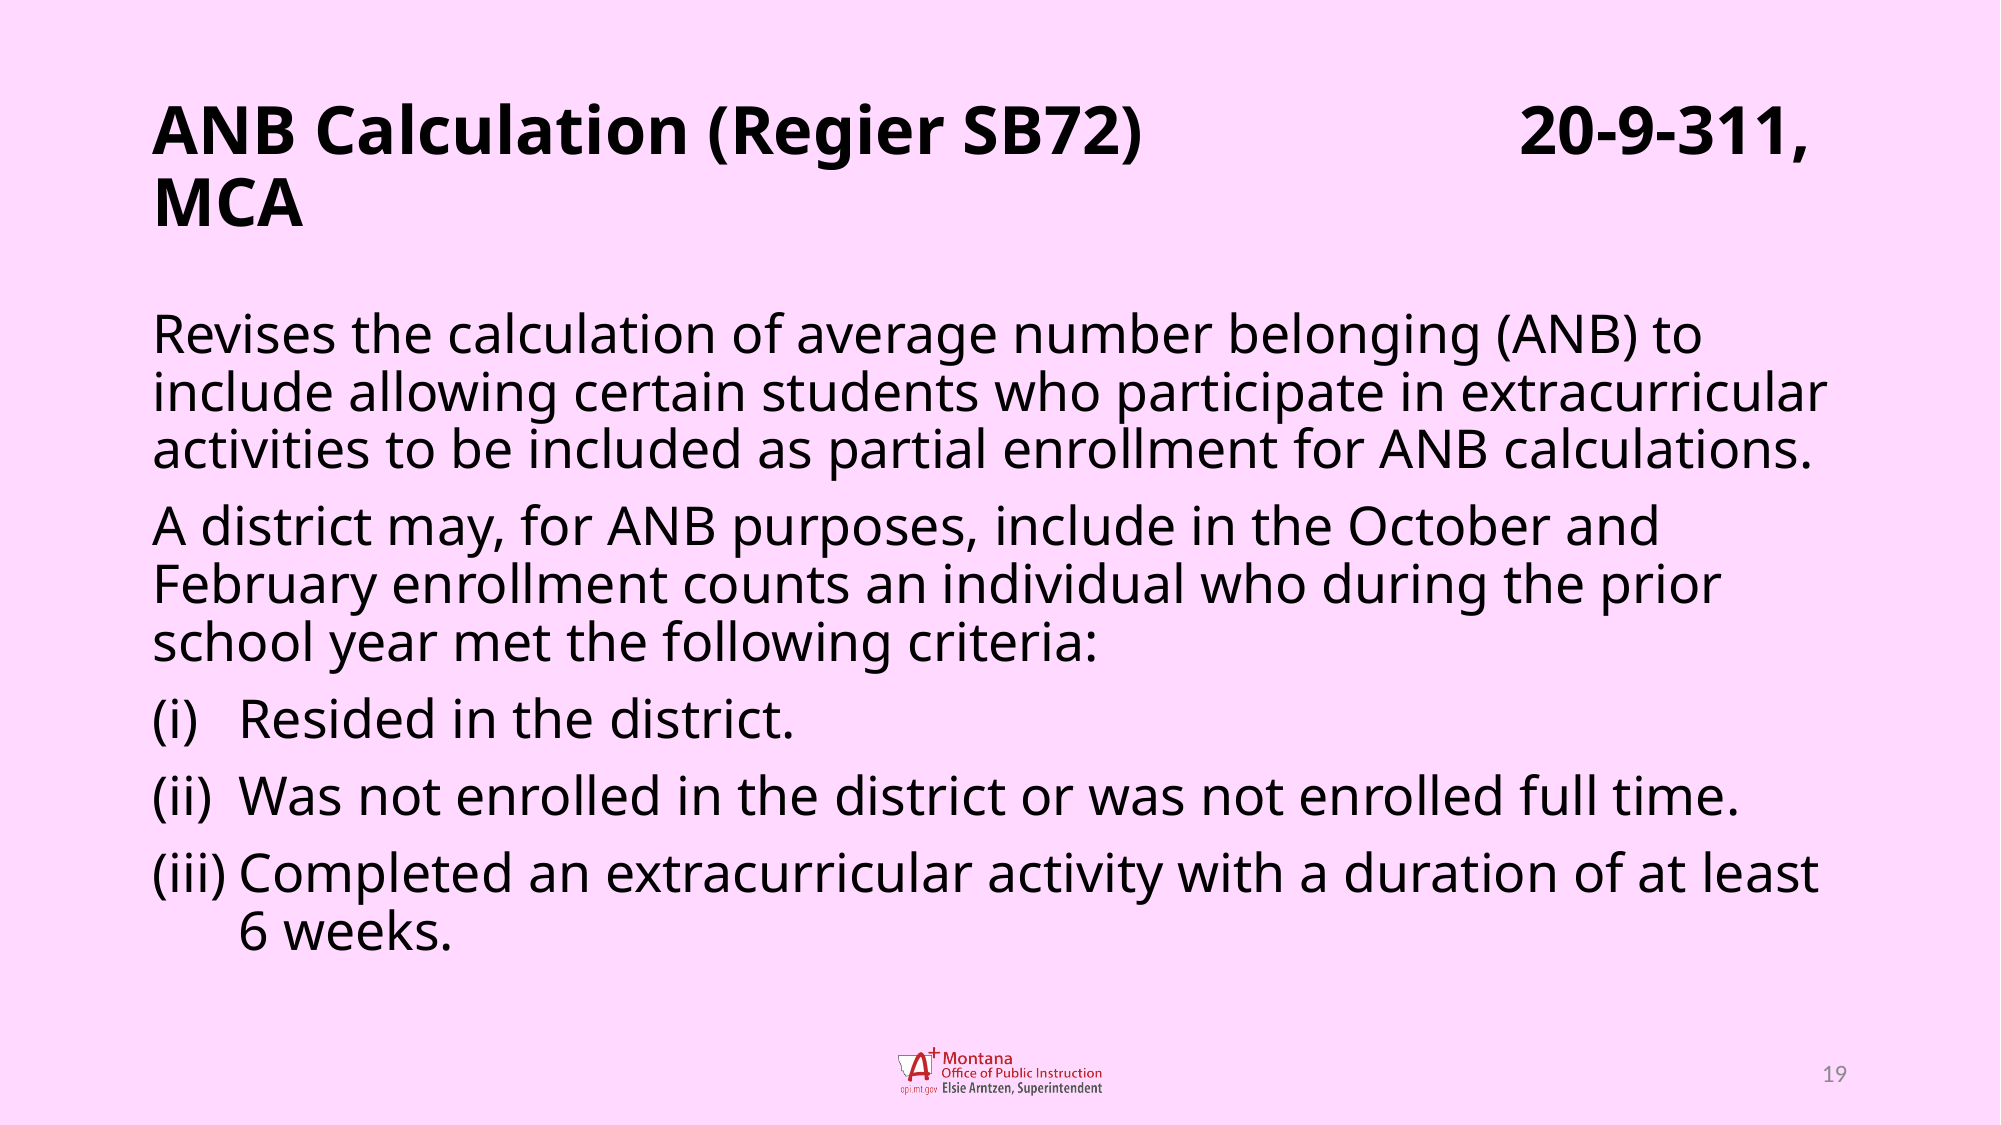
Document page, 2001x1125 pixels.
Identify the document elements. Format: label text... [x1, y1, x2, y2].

list Revises the calculation of average number belonging (ANB) to include allowing certain students who participate in extracurricular activities to be included as partial enrollment for ANB calculations. A district may, for ANB purposes, include in the October and February enrollment counts an individual who during the prior school year met the following criteria: Resided in the district. Was not enrolled in the district or was not enrolled full time. Completed an extracurricular activity with a duration of at least 6 weeks. [137, 299, 1863, 1014]
title ANB Calculation (Regier SB72) 20-9-311, MCA [137, 59, 1863, 278]
picture [891, 1042, 1108, 1098]
slide_number 19 [1412, 1042, 1863, 1103]
